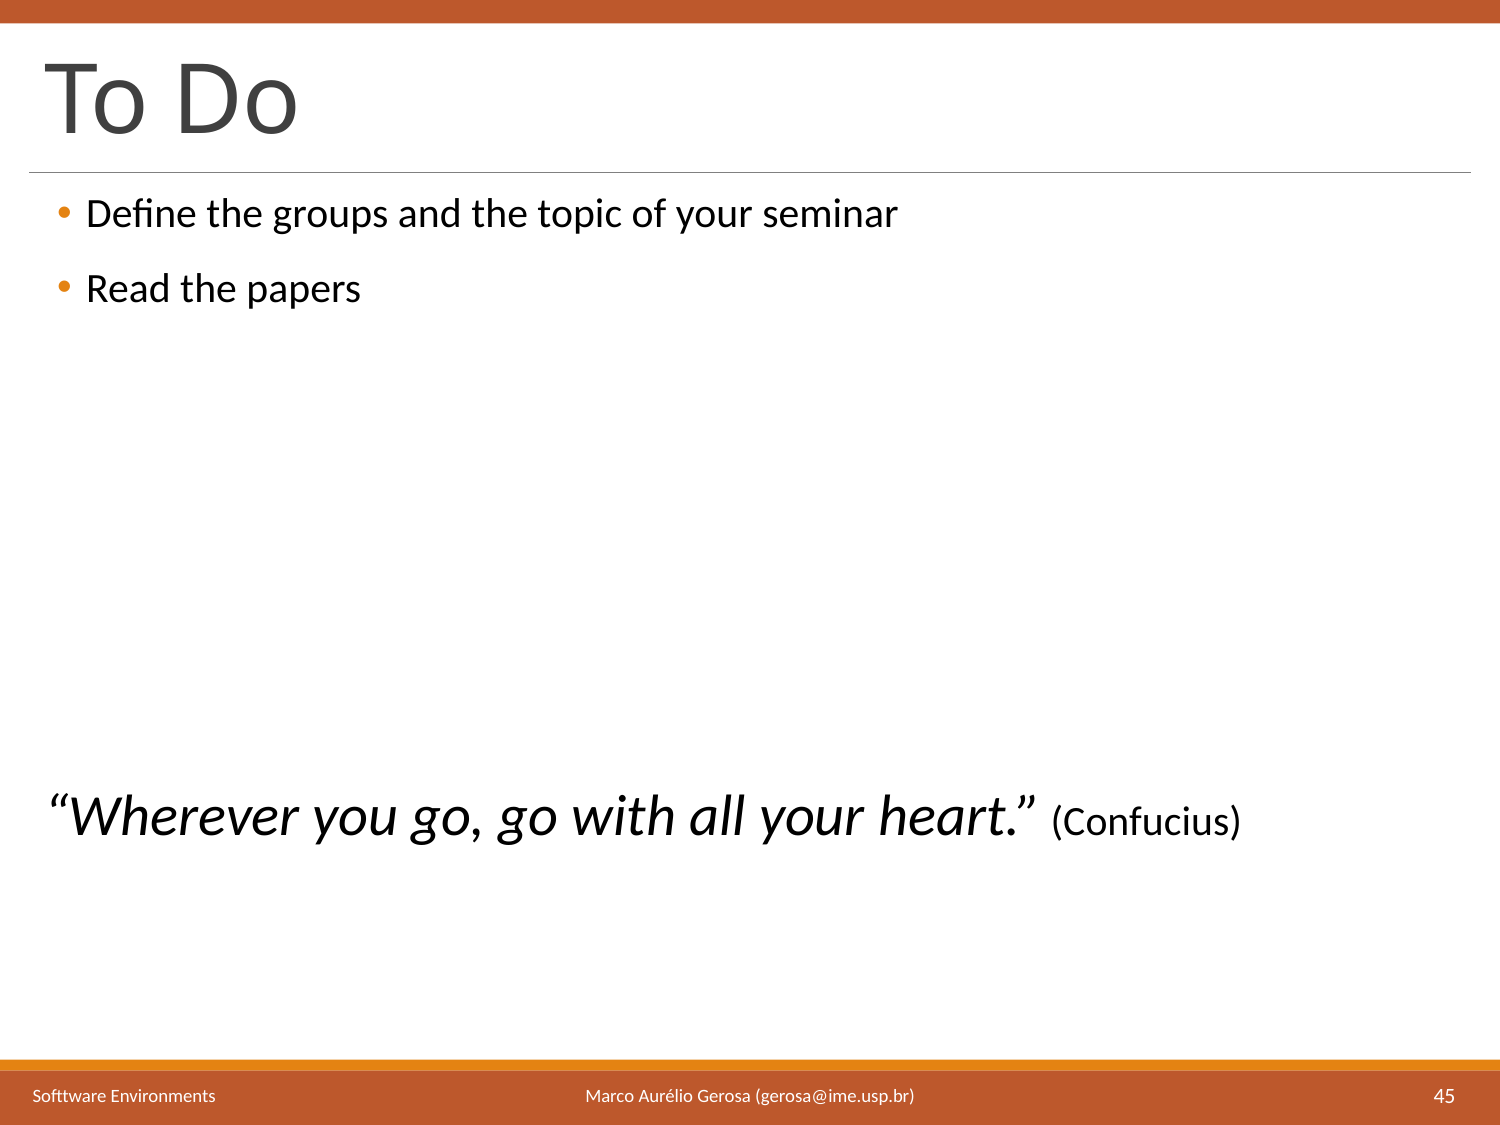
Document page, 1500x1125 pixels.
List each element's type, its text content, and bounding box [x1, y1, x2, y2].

slide_number 45 [1309, 1072, 1471, 1118]
list Define the groups and the topic of your seminar Read the papers “Wherever you go, go with all your heart.” (Confucius) [29, 184, 1471, 1046]
footer Marco Aurélio Gerosa (gerosa@ime.usp.br) [453, 1070, 1047, 1120]
slide_number Softtware Environments [17, 1072, 322, 1118]
title To Do [29, 47, 1471, 161]
